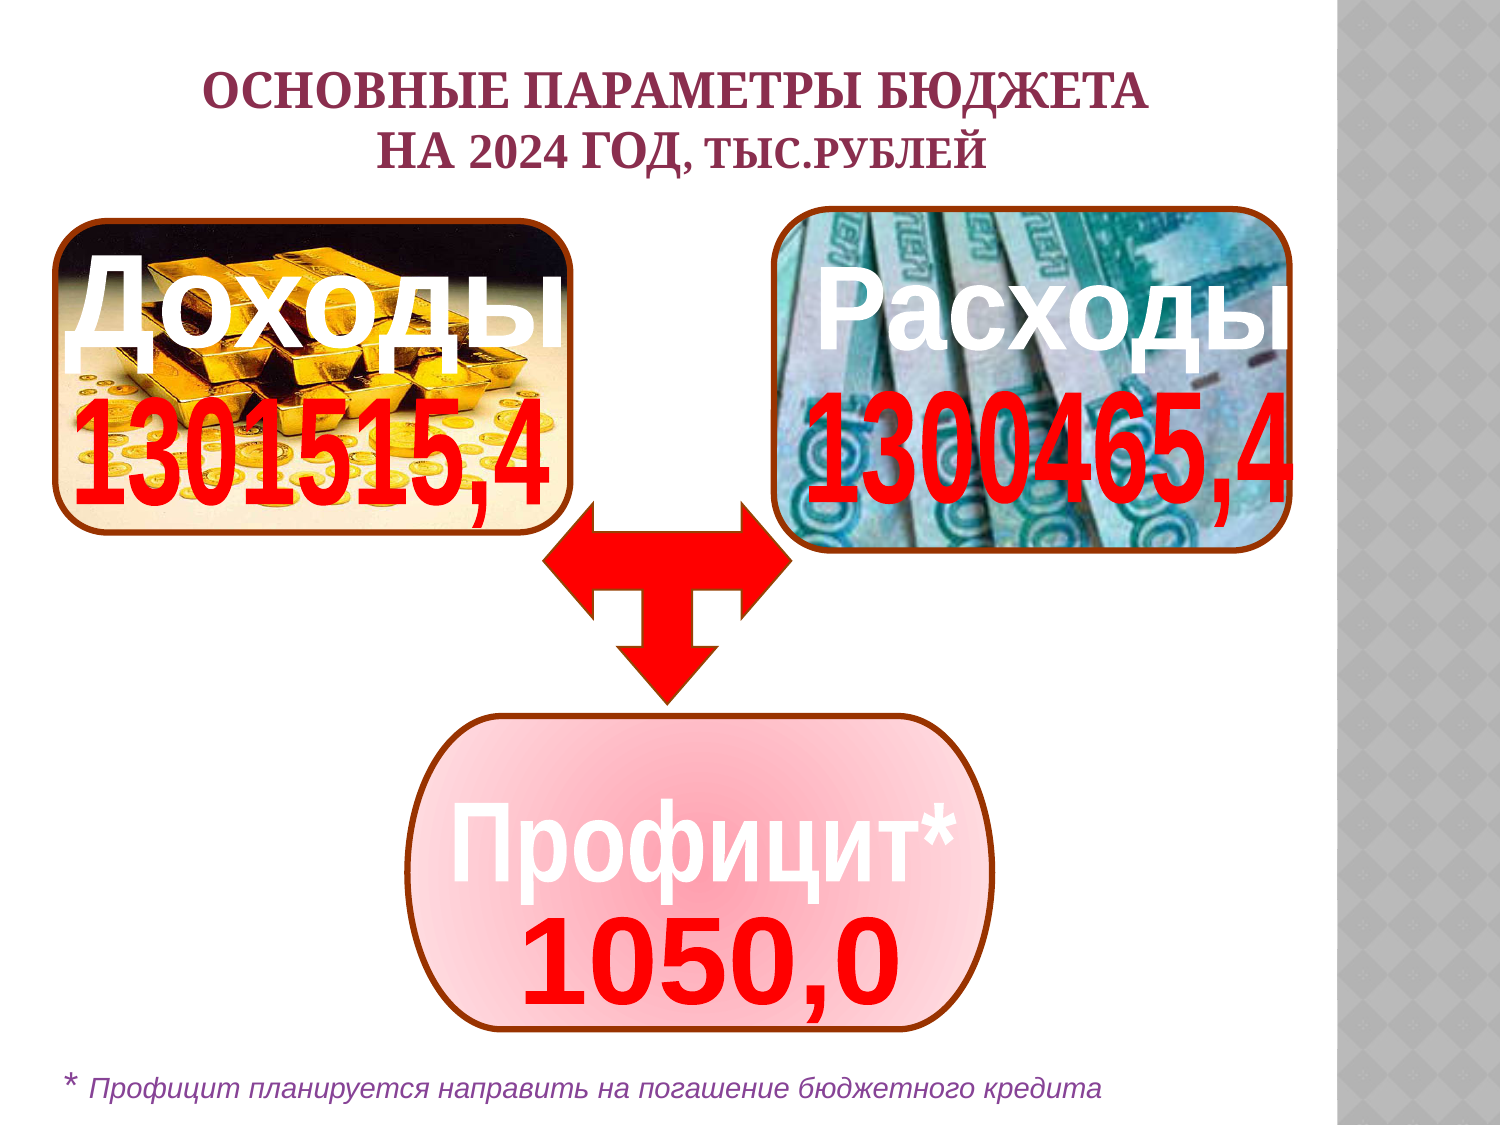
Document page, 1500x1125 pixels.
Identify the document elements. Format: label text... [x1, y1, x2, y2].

text_box [773, 209, 1290, 551]
text_box [407, 716, 993, 1030]
text_box [543, 503, 792, 705]
text_box [55, 221, 571, 533]
text_box * Профицит планируется направить на погашение бюджетного кредита [49, 1053, 1331, 1114]
title Основные параметры бюджета на 2024 год, тыс.рублей [29, 19, 1335, 179]
